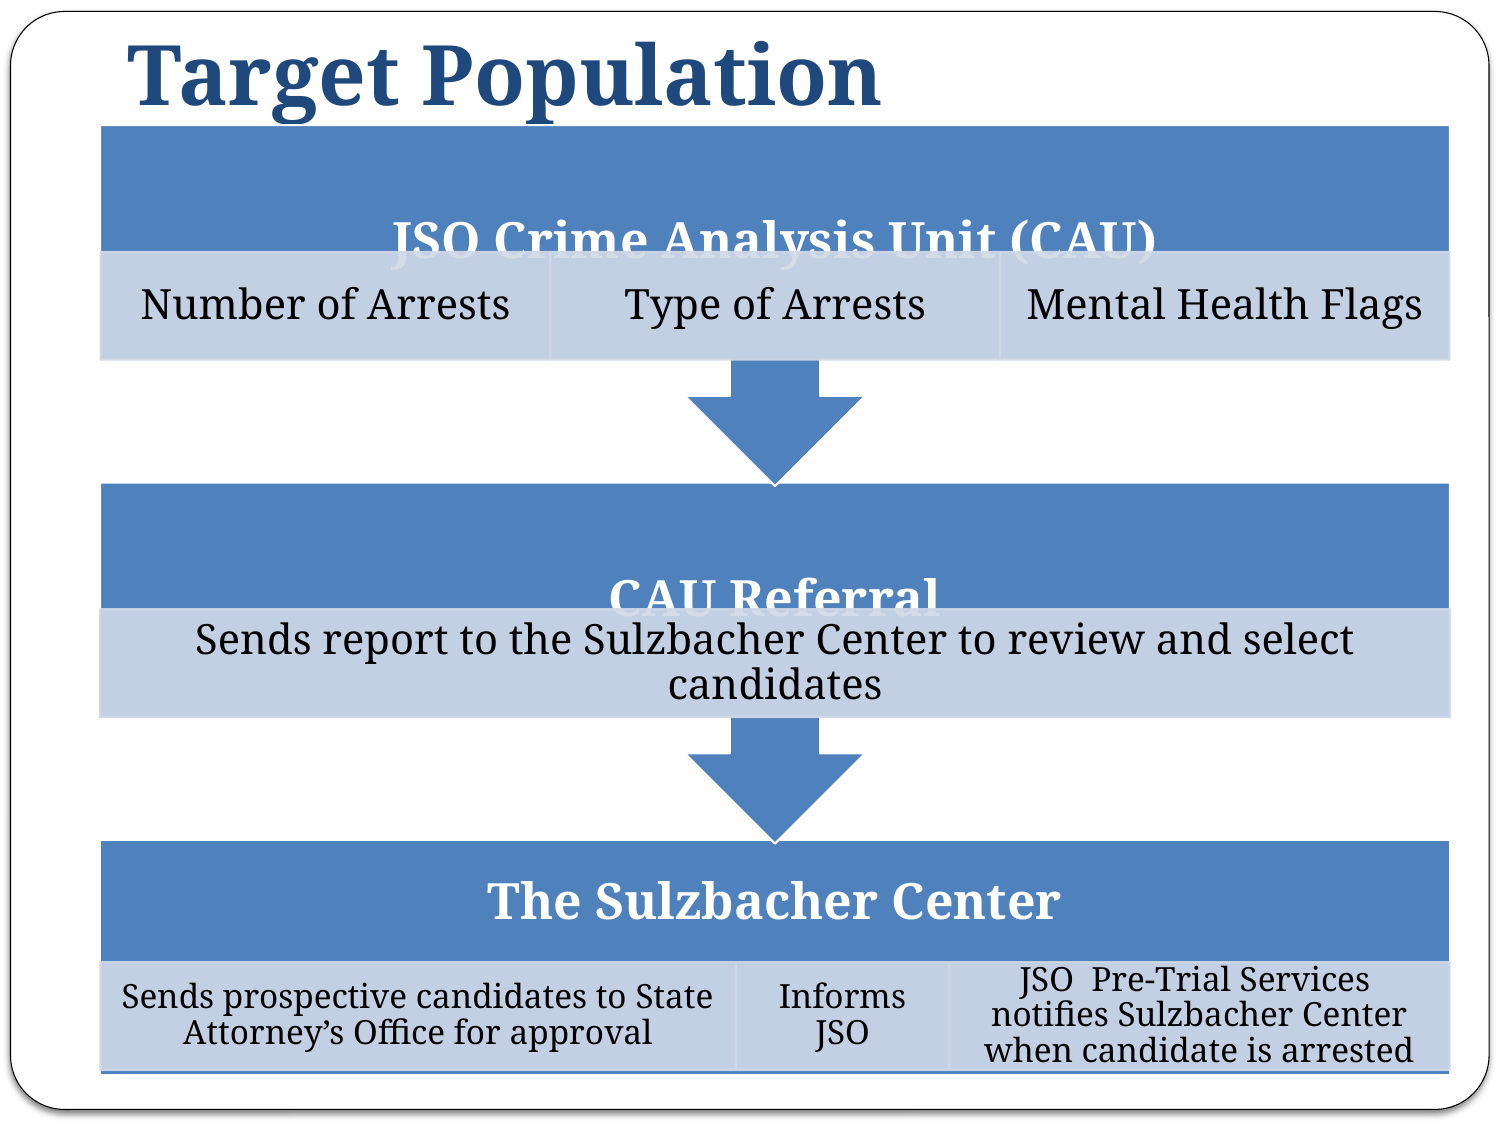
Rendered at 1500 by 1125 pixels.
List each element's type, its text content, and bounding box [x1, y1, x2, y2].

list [99, 124, 1451, 1076]
title Target Population [112, 12, 1388, 124]
